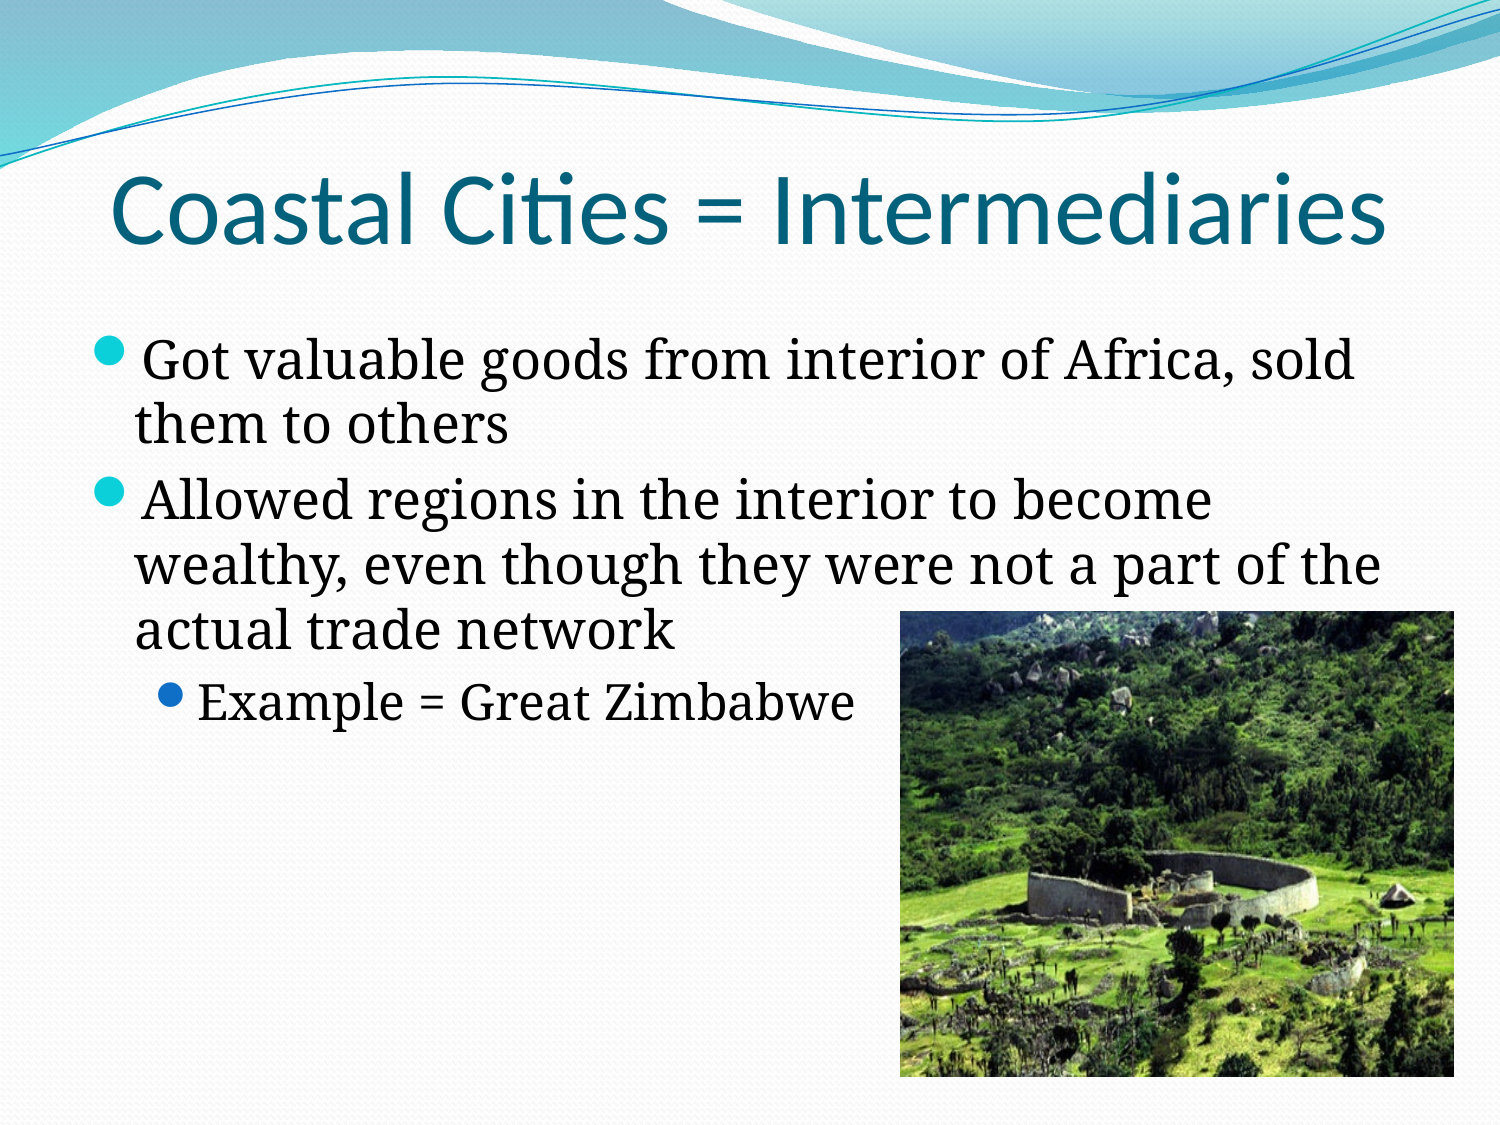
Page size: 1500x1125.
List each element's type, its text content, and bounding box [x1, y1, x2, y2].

picture [899, 611, 1454, 1078]
list Got valuable goods from interior of Africa, sold them to others Allowed regions in the interior to become wealthy, even though they were not a part of the actual trade network Example = Great Zimbabwe [74, 317, 1426, 1038]
title Coastal Cities = Intermediaries [74, 112, 1426, 266]
